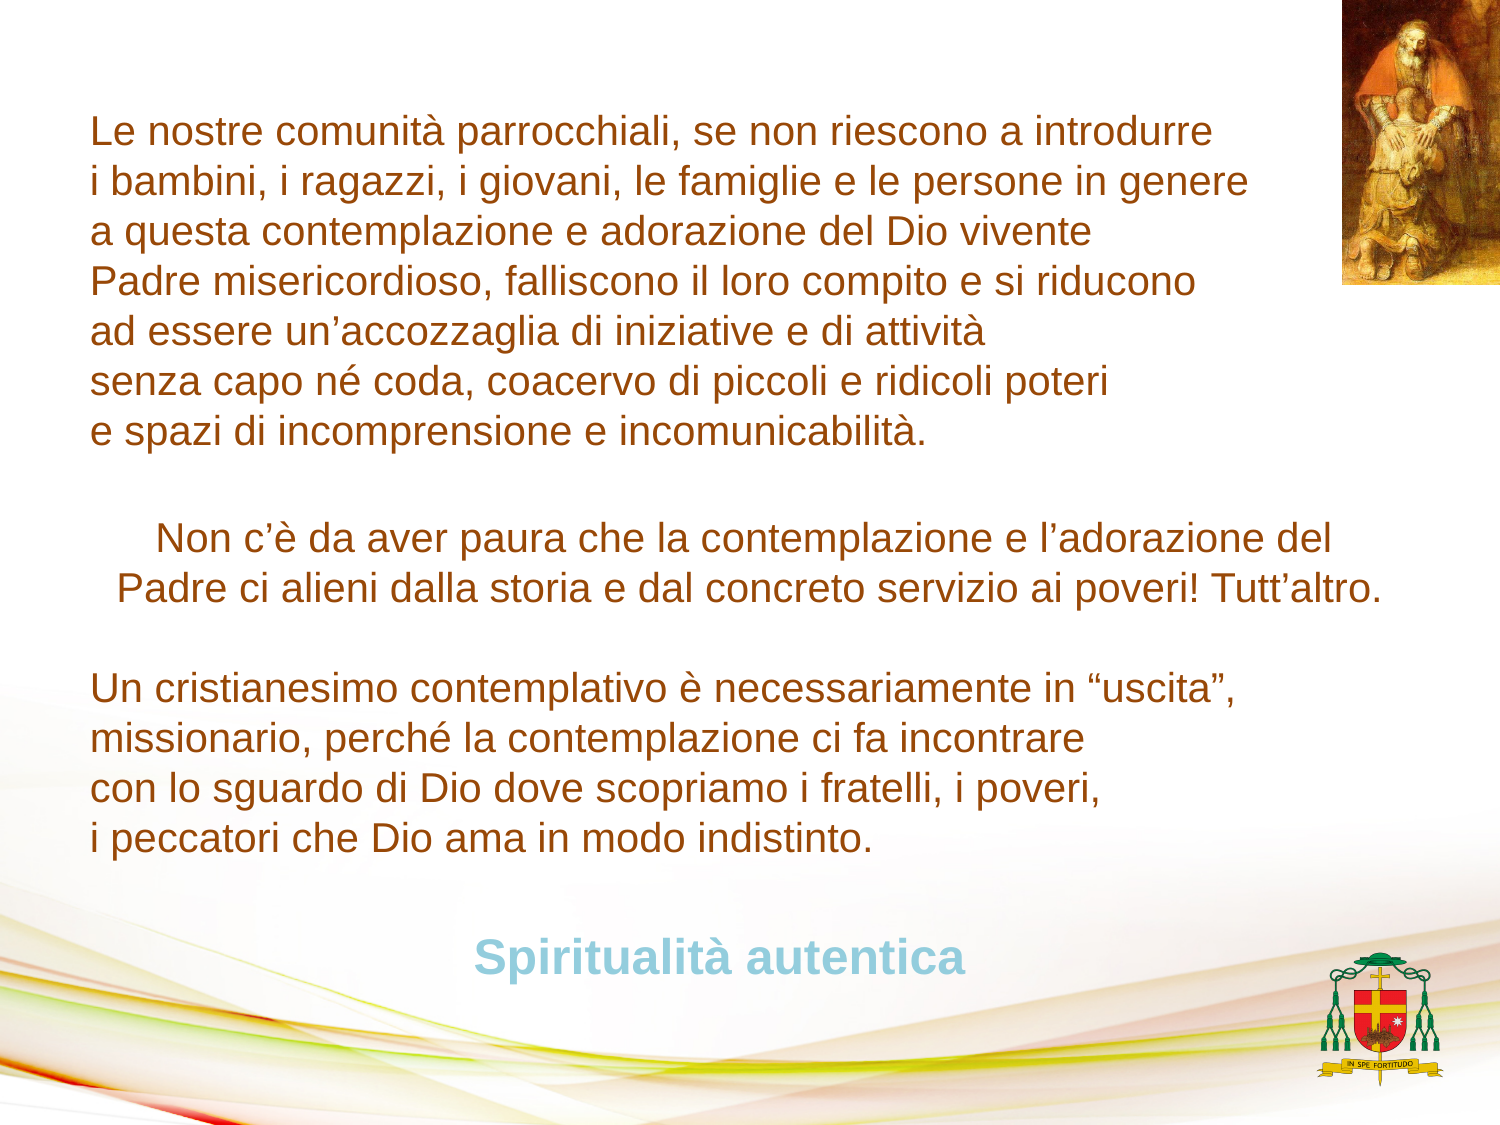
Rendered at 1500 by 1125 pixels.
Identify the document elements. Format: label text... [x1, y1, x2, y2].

text_box Non c’è da aver paura che la contemplazione e l’adorazione del Padre ci alieni dalla storia e dal concreto servizio ai poveri! Tutt’altro. Un cristianesimo contemplativo è necessariamente in “uscita”, missionario, perché la contemplazione ci fa incontrare con lo sguardo di Dio dove scopriamo i fratelli, i poveri, i peccatori che Dio ama in modo indistinto. [74, 503, 1425, 870]
list Le nostre comunità parrocchiali, se non riescono a introdurre i bambini, i ragazzi, i giovani, le famiglie e le persone in genere a questa contemplazione e adorazione del Dio vivente Padre misericordioso, falliscono il loro compito e si riducono ad essere un’accozzaglia di iniziative e di attività senza capo né coda, coacervo di piccoli e ridicoli poteri e spazi di incomprensione e incomunicabilità. [75, 54, 1425, 503]
picture [0, 0, 1500, 1125]
text_box Spiritualità autentica [458, 916, 981, 992]
